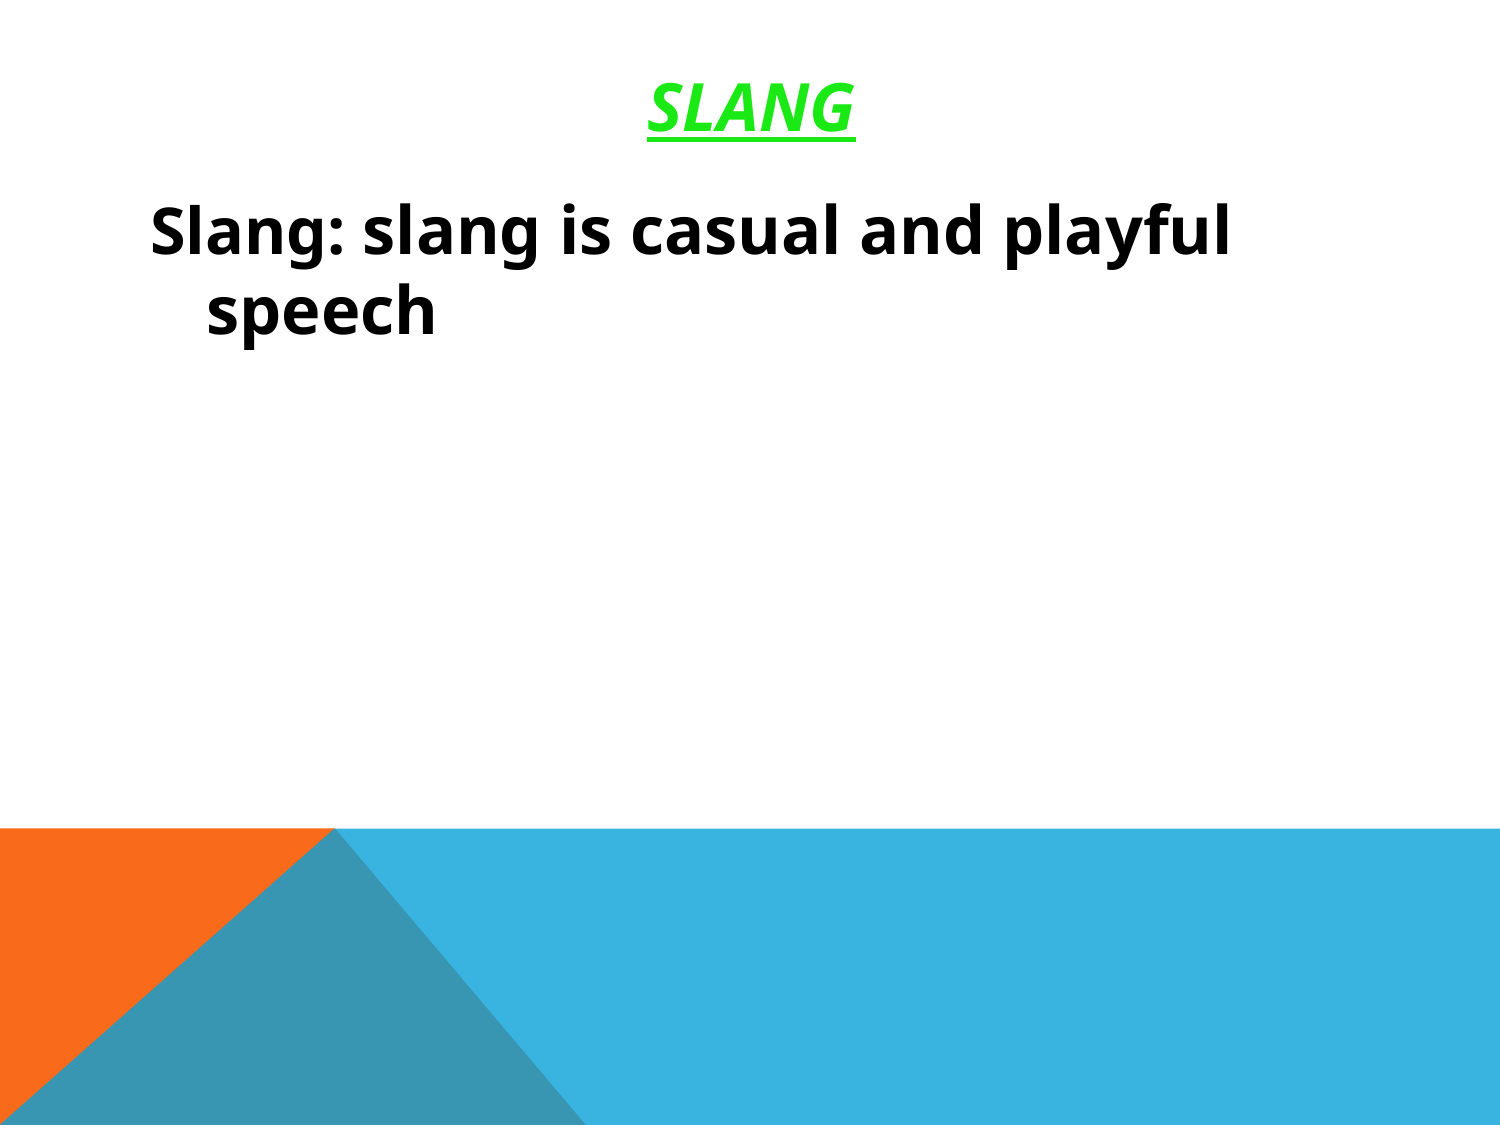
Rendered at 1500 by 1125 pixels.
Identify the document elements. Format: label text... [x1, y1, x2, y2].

title slang [135, 60, 1369, 150]
list Slang: slang is casual and playful speech [135, 180, 1369, 768]
